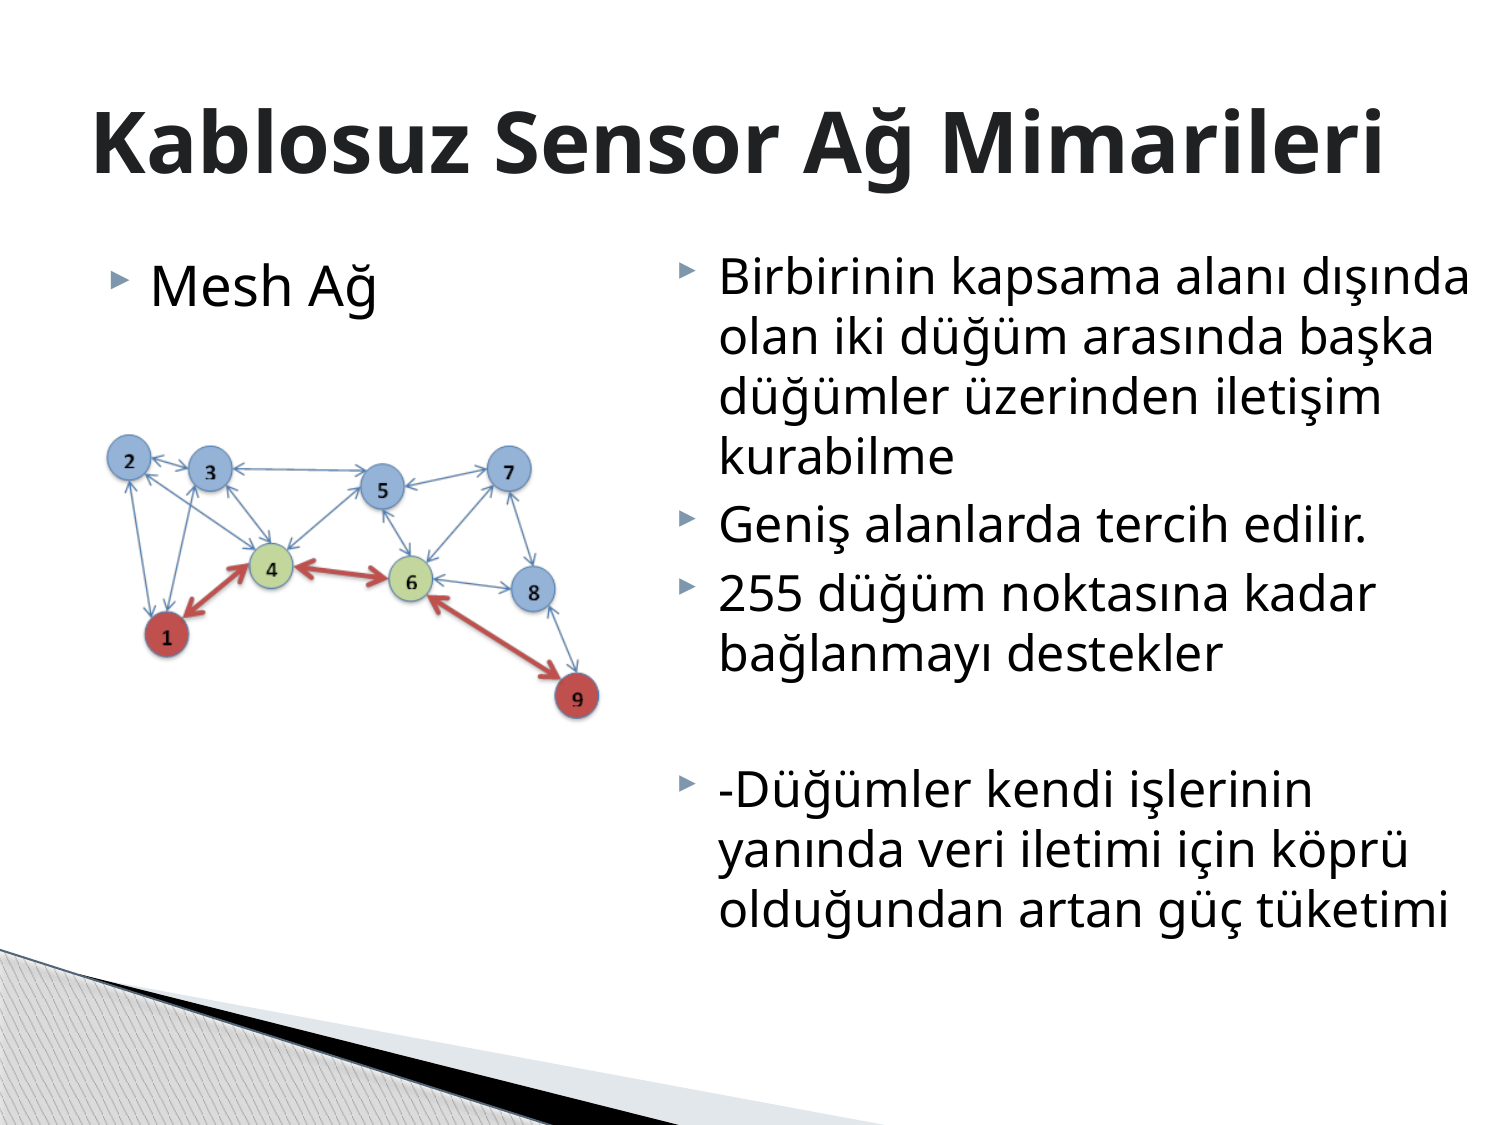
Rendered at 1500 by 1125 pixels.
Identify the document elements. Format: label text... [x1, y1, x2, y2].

list Mesh Ağ [75, 243, 643, 986]
picture [100, 432, 603, 730]
title Kablosuz Sensor Ağ Mimarileri [75, 45, 1425, 233]
list Birbirinin kapsama alanı dışında olan iki düğüm arasında başka düğümler üzerinden iletişim kurabilme Geniş alanlarda tercih edilir. 255 düğüm noktasına kadar bağlanmayı destekler -Düğümler kendi işlerinin yanında veri iletimi için köprü olduğundan artan güç tüketimi [643, 236, 1500, 1035]
